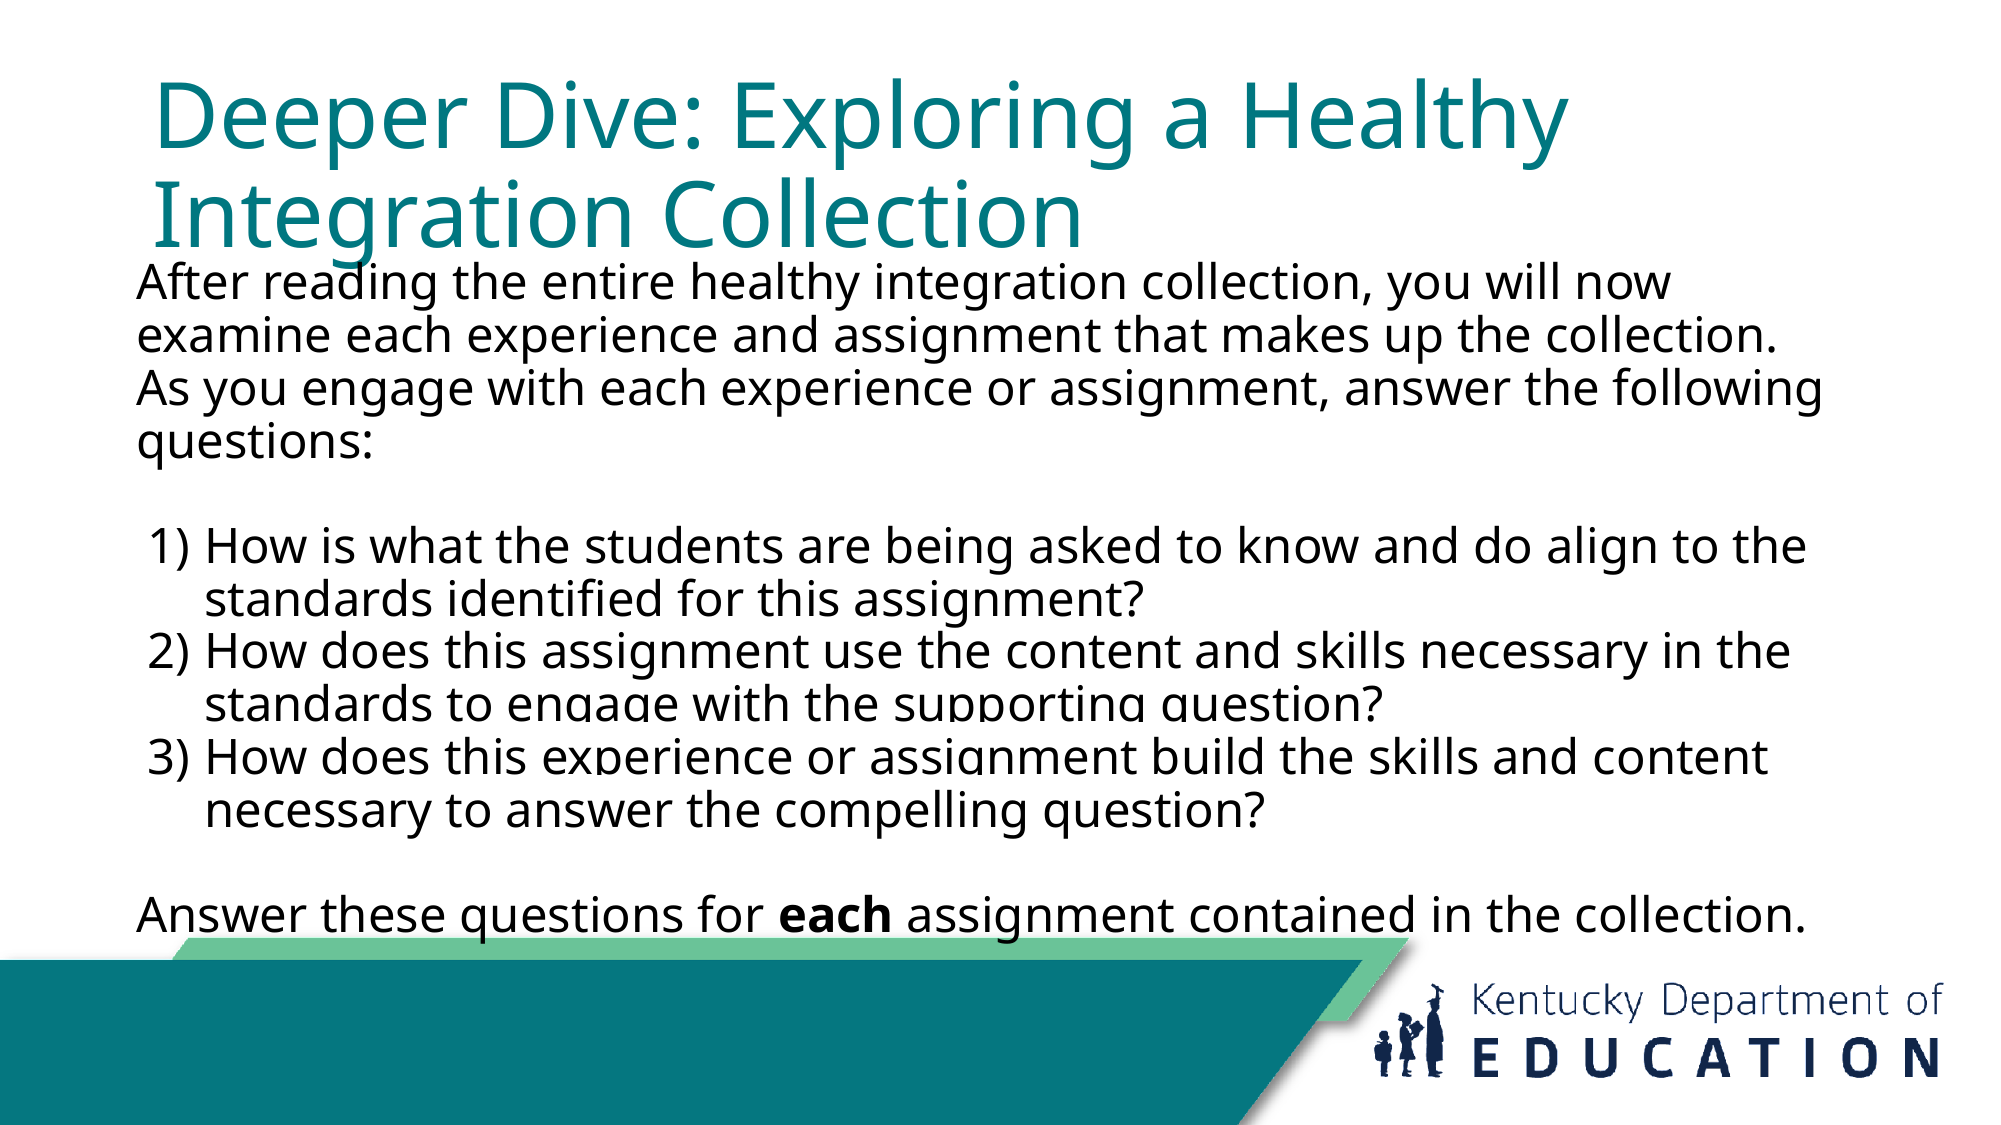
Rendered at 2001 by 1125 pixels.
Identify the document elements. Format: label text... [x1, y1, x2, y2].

title Deeper Dive: Exploring a Healthy Integration Collection [137, 59, 1863, 278]
picture [0, 0, 2001, 1125]
list After reading the entire healthy integration collection, you will now examine each experience and assignment that makes up the collection. As you engage with each experience or assignment, answer the following questions: How is what the students are being asked to know and do align to the standards identified for this assignment? How does this assignment use the content and skills necessary in the standards to engage with the supporting question? How does this experience or assignment build the skills and content necessary to answer the compelling question? Answer these questions for each assignment contained in the collection. [121, 250, 1847, 964]
